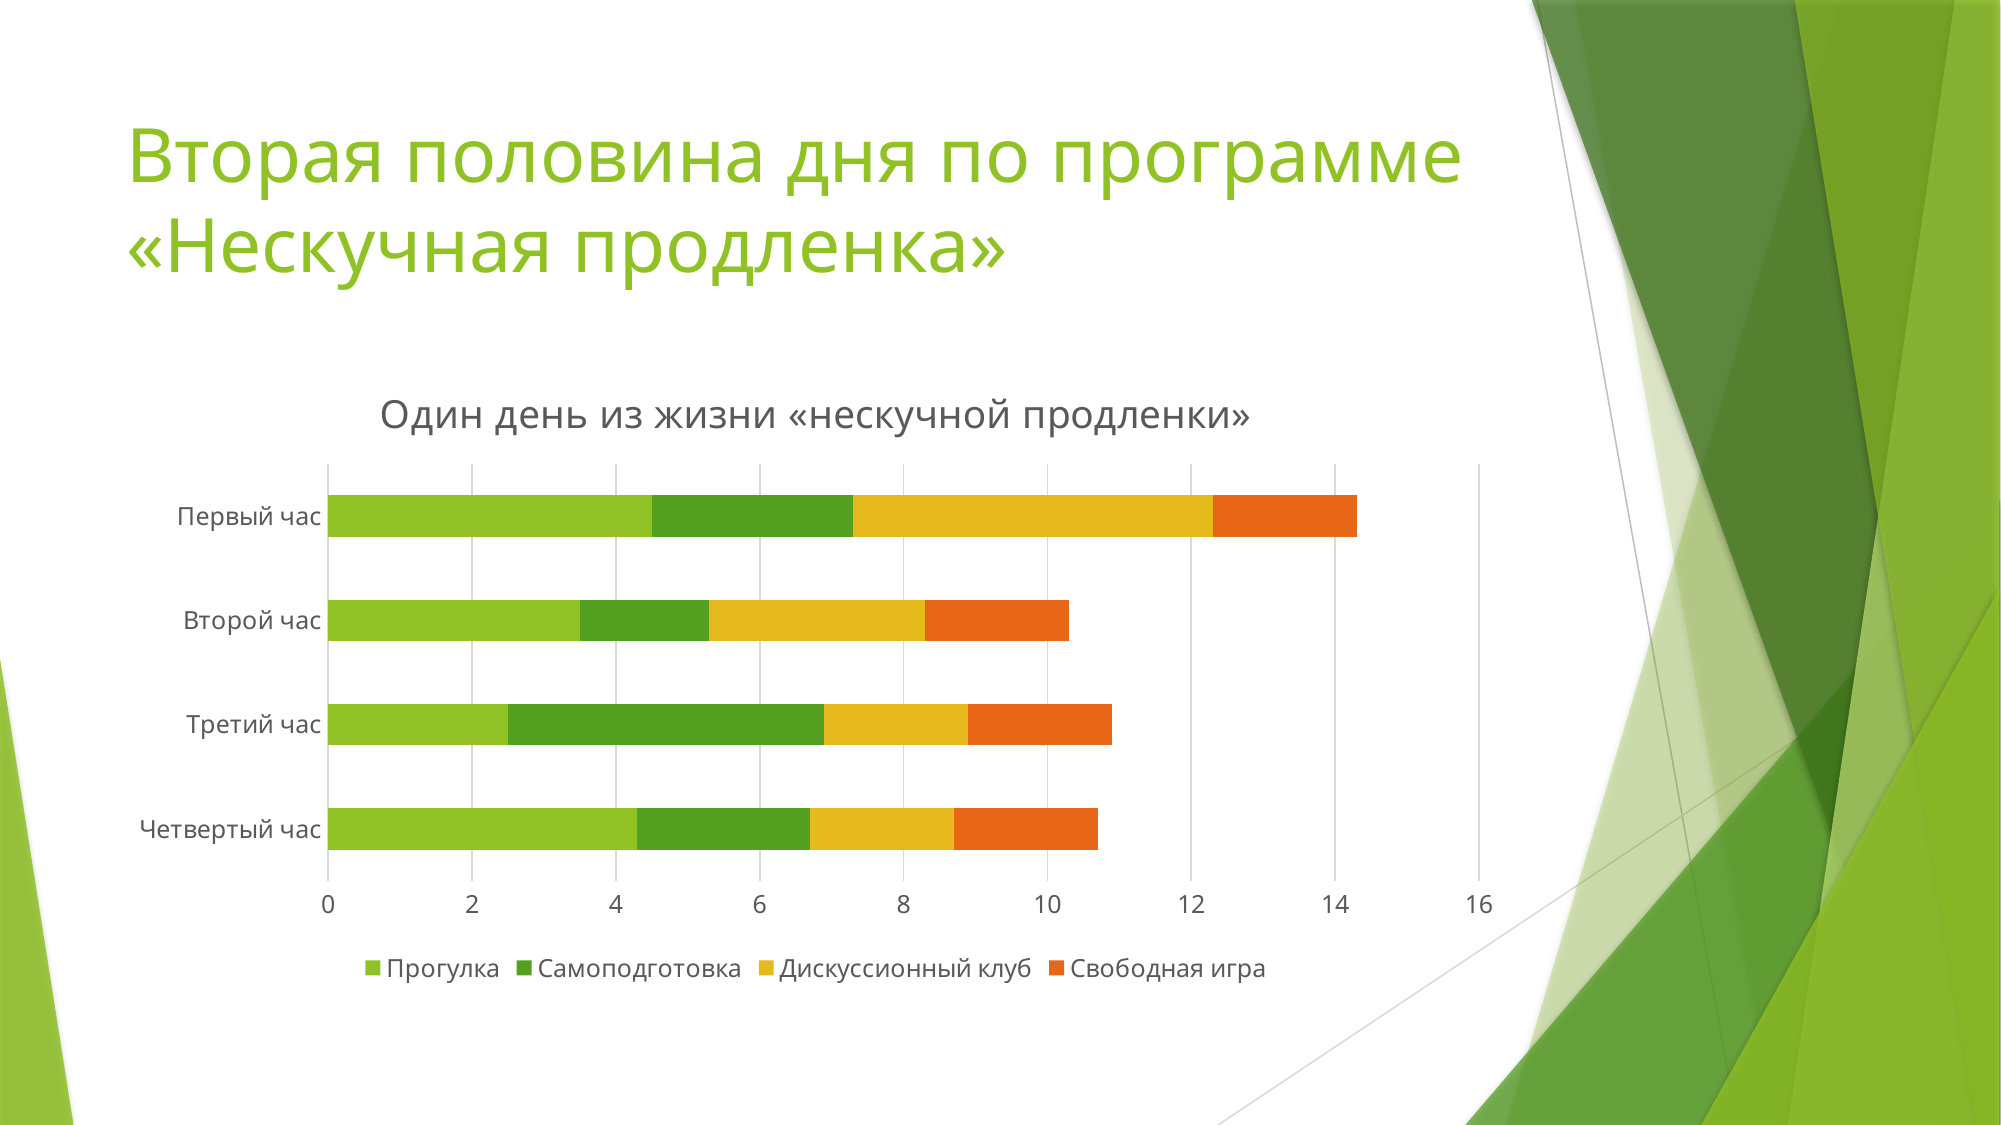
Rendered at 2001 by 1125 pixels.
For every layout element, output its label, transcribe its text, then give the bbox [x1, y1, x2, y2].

title Вторая половина дня по программе «Нескучная продленка» [111, 99, 1522, 317]
chart [110, 353, 1522, 992]
